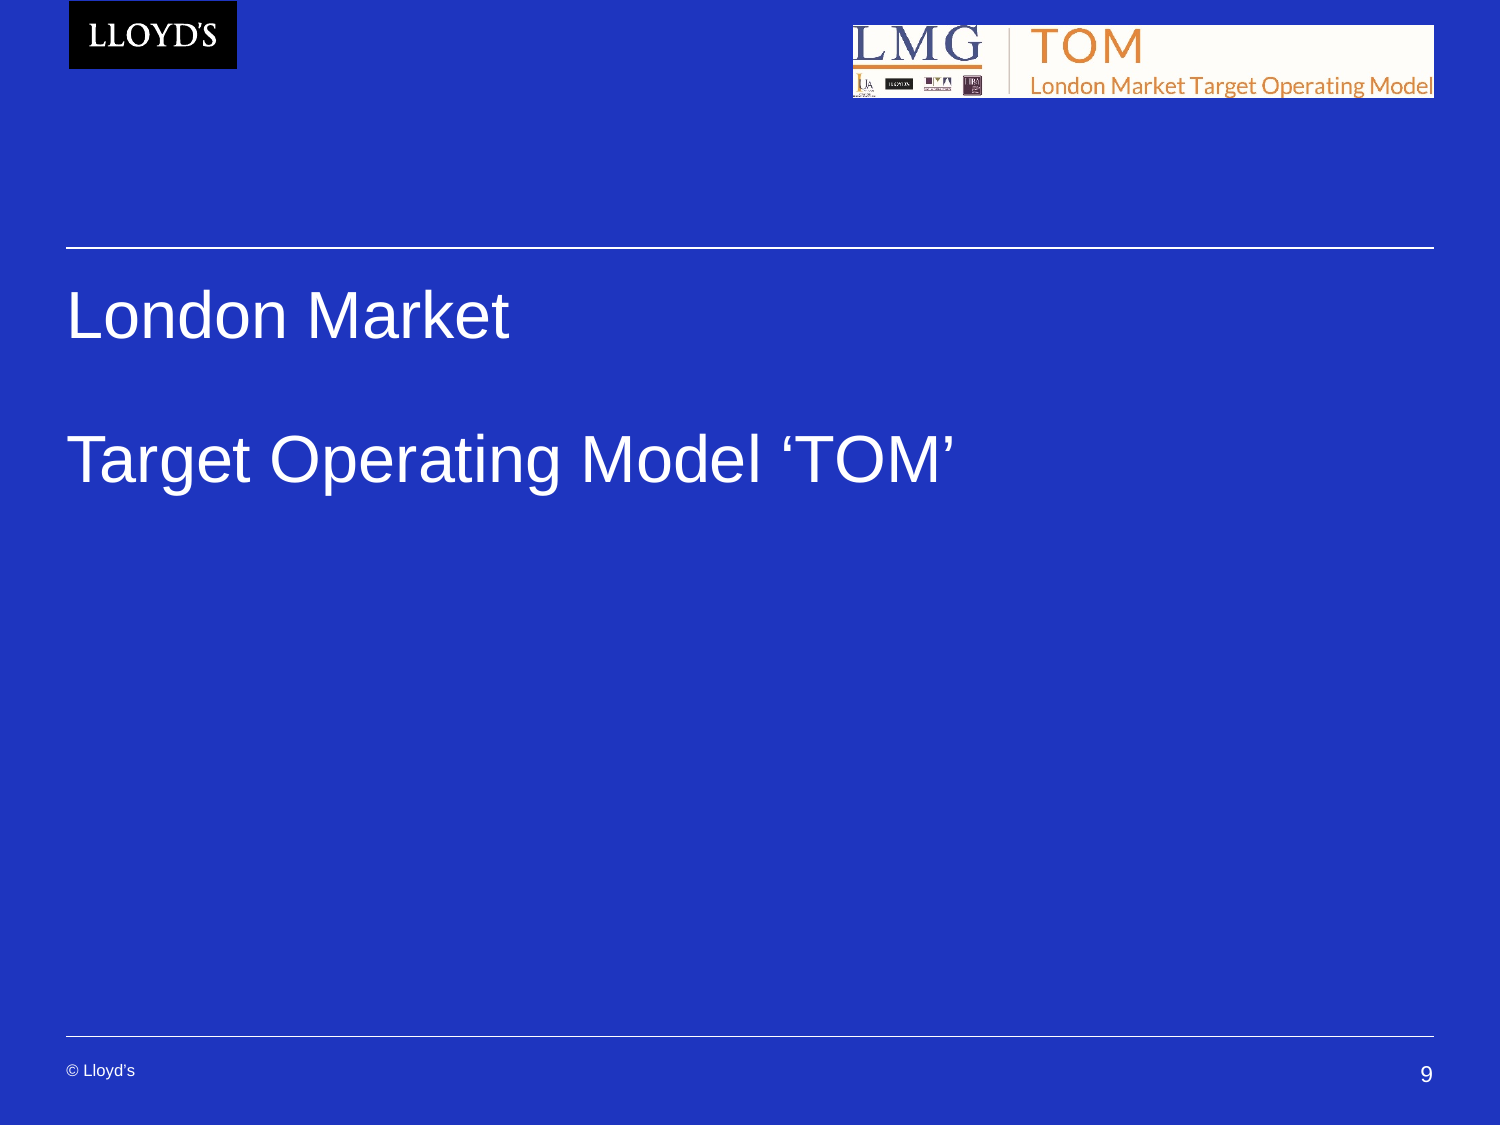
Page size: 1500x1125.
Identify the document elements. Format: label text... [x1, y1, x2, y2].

text_box 9 [1405, 1052, 1449, 1095]
title London Market Target Operating Model ‘TOM’ [66, 248, 1434, 592]
picture [853, 25, 1434, 98]
footer © Lloyd’s [66, 1053, 573, 1088]
